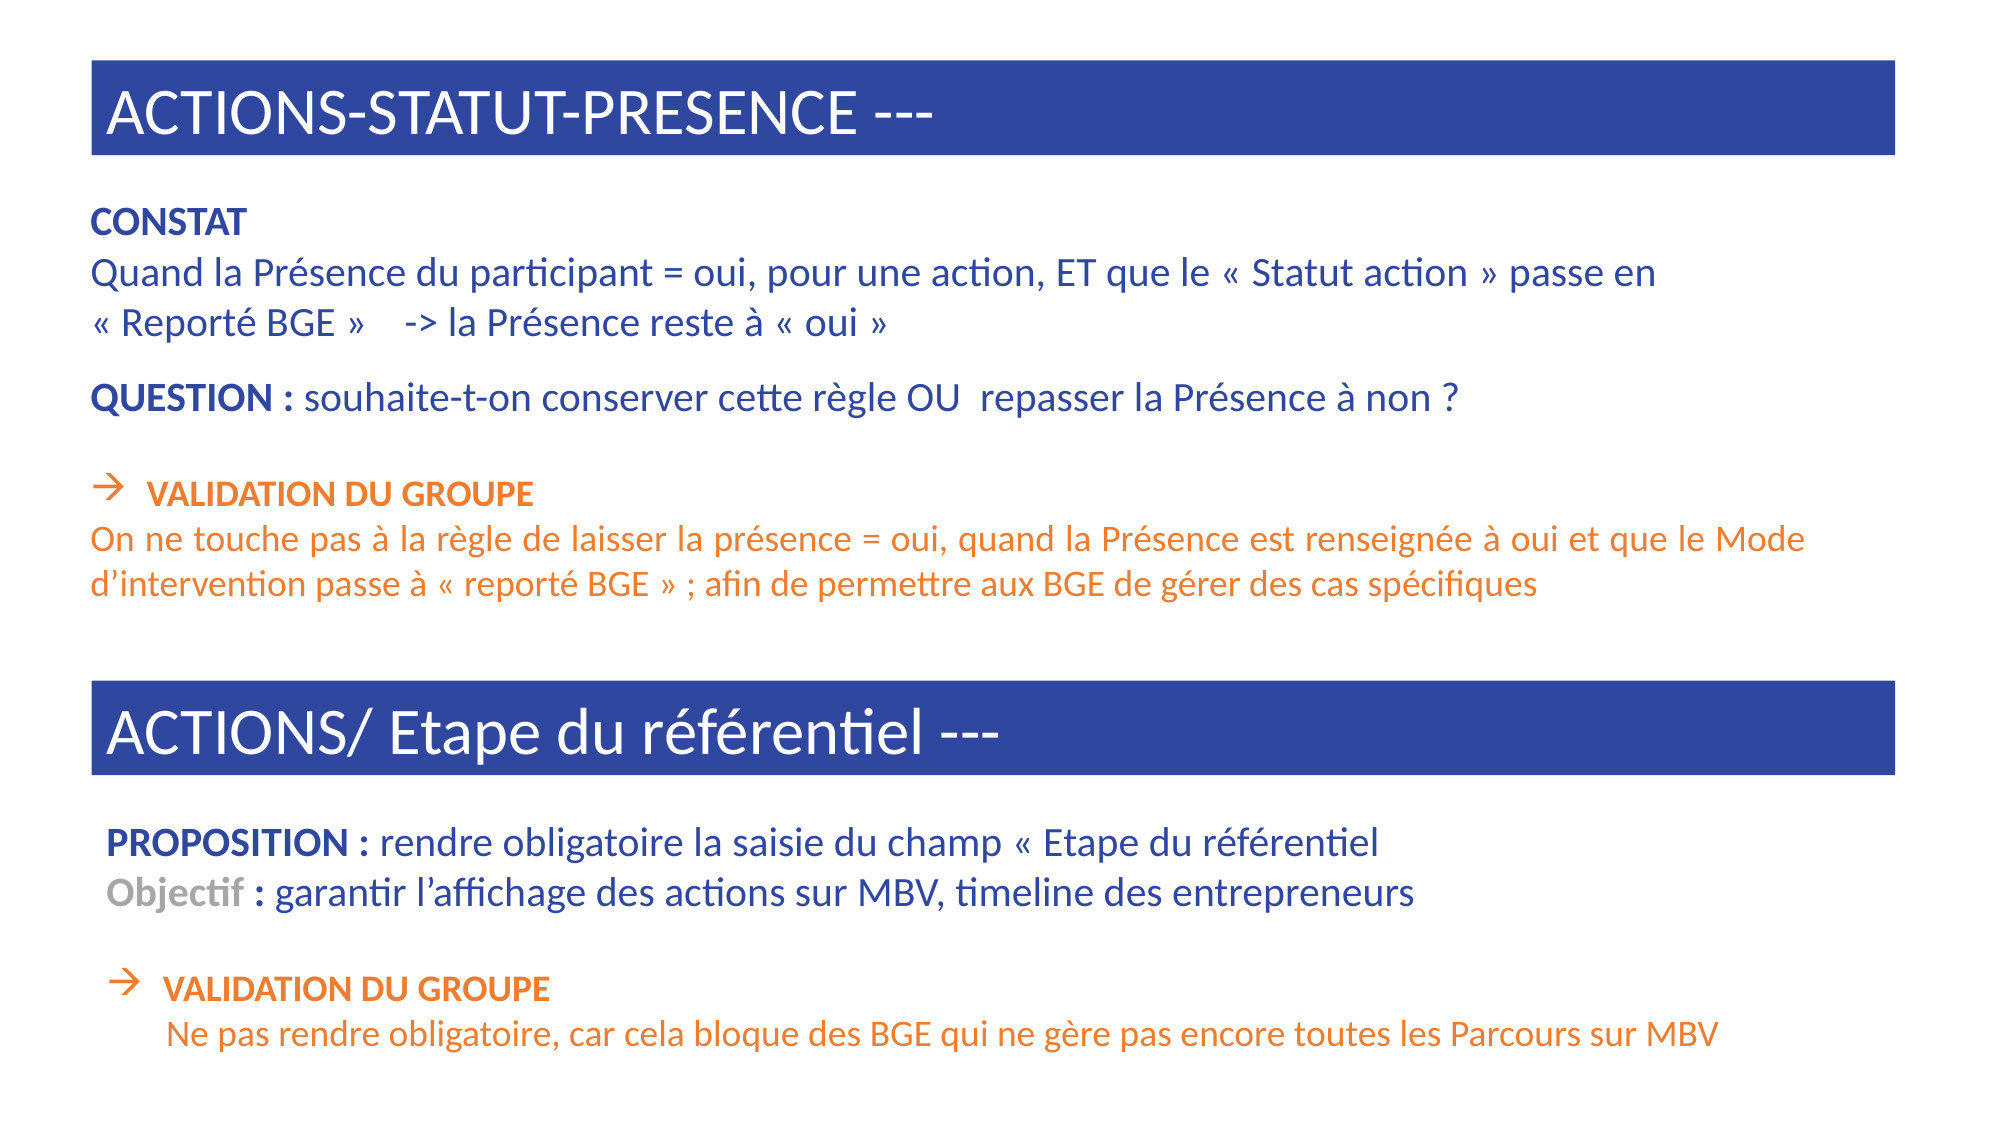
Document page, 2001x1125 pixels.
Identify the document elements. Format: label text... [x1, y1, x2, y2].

text_box PROPOSITION : rendre obligatoire la saisie du champ « Etape du référentiel Objectif : garantir l’affichage des actions sur MBV, timeline des entrepreneurs VALIDATION DU GROUPE Ne pas rendre obligatoire, car cela bloque des BGE qui ne gère pas encore toutes les Parcours sur MBV [87, 800, 1842, 1067]
text_box ACTIONS-STATUT-PRESENCE --- [91, 60, 1896, 156]
text_box CONSTAT Quand la Présence du participant = oui, pour une action, ET que le « Statut action » passe en « Reporté BGE » -> la Présence reste à « oui » QUESTION : souhaite-t-on conserver cette règle OU repasser la Présence à non ? VALIDATION DU GROUPE On ne touche pas à la règle de laisser la présence = oui, quand la Présence est renseignée à oui et que le Mode d’intervention passe à « reporté BGE » ; afin de permettre aux BGE de gérer des cas spécifiques [72, 180, 1825, 617]
text_box ACTIONS/ Etape du référentiel --- [91, 680, 1896, 776]
